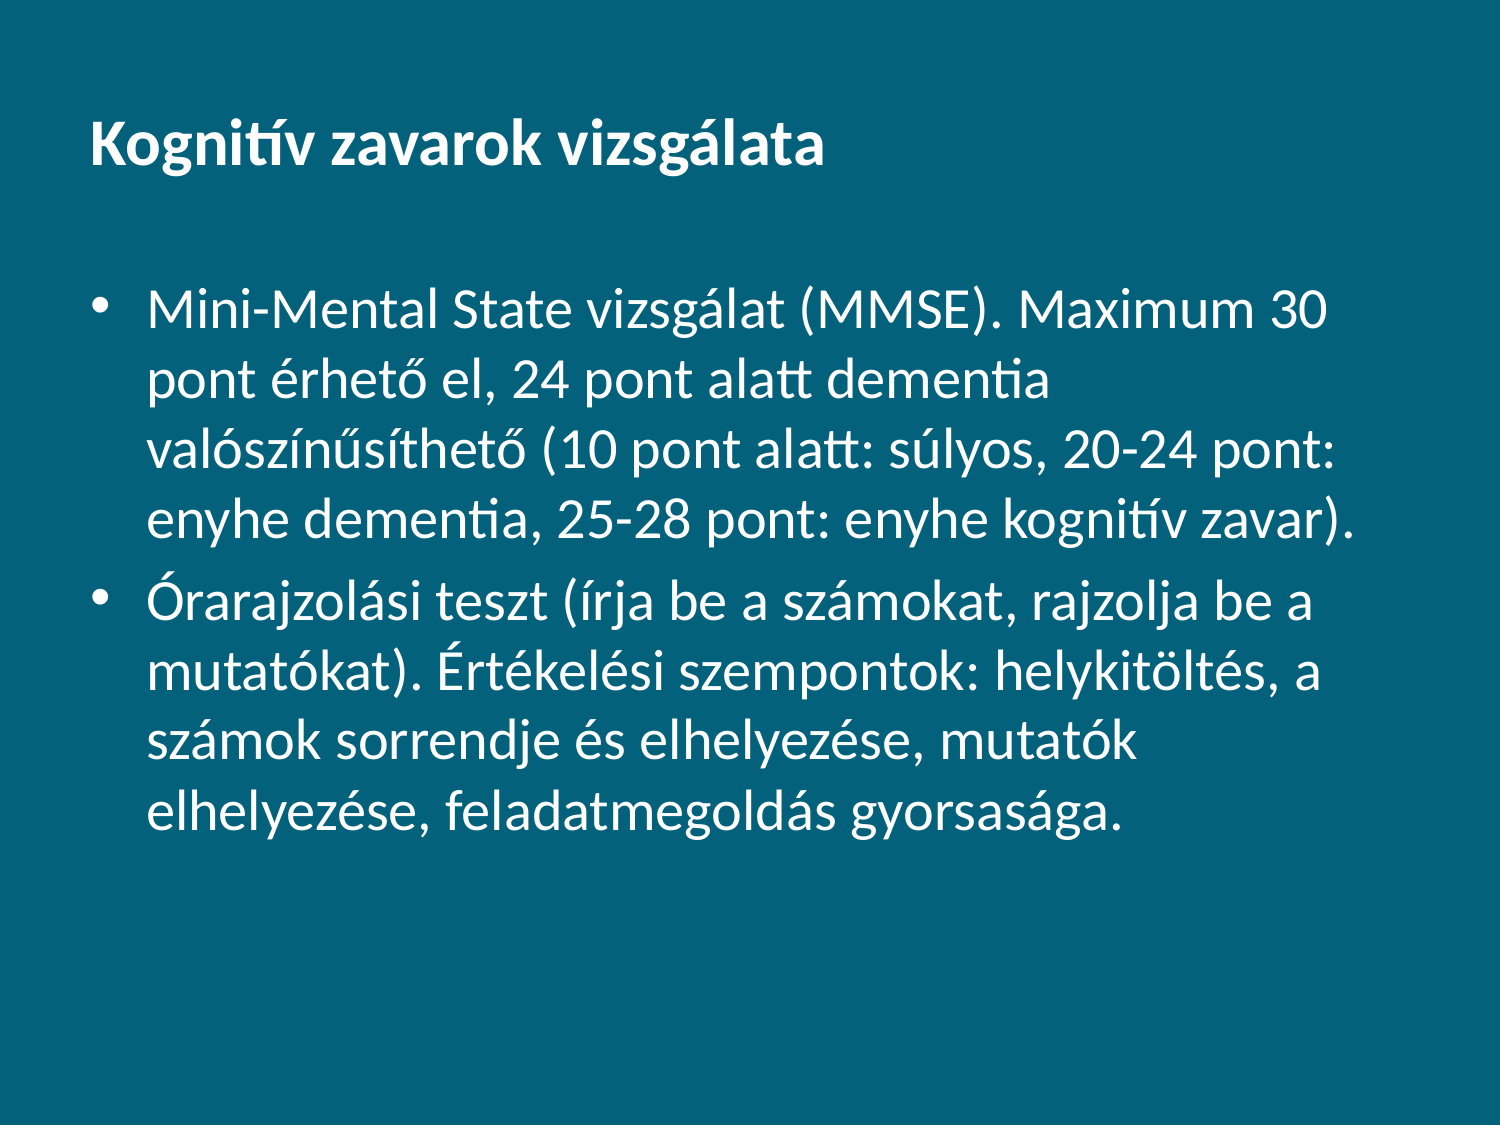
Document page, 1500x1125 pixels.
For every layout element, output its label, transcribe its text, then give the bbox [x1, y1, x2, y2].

title Kognitív zavarok vizsgálata [75, 45, 1425, 233]
list Mini-Mental State vizsgálat (MMSE). Maximum 30 pont érhető el, 24 pont alatt dementia valószínűsíthető (10 pont alatt: súlyos, 20-24 pont: enyhe dementia, 25-28 pont: enyhe kognitív zavar). Órarajzolási teszt (írja be a számokat, rajzolja be a mutatókat). Értékelési szempontok: helykitöltés, a számok sorrendje és elhelyezése, mutatók elhelyezése, feladatmegoldás gyorsasága. [75, 262, 1425, 1005]
